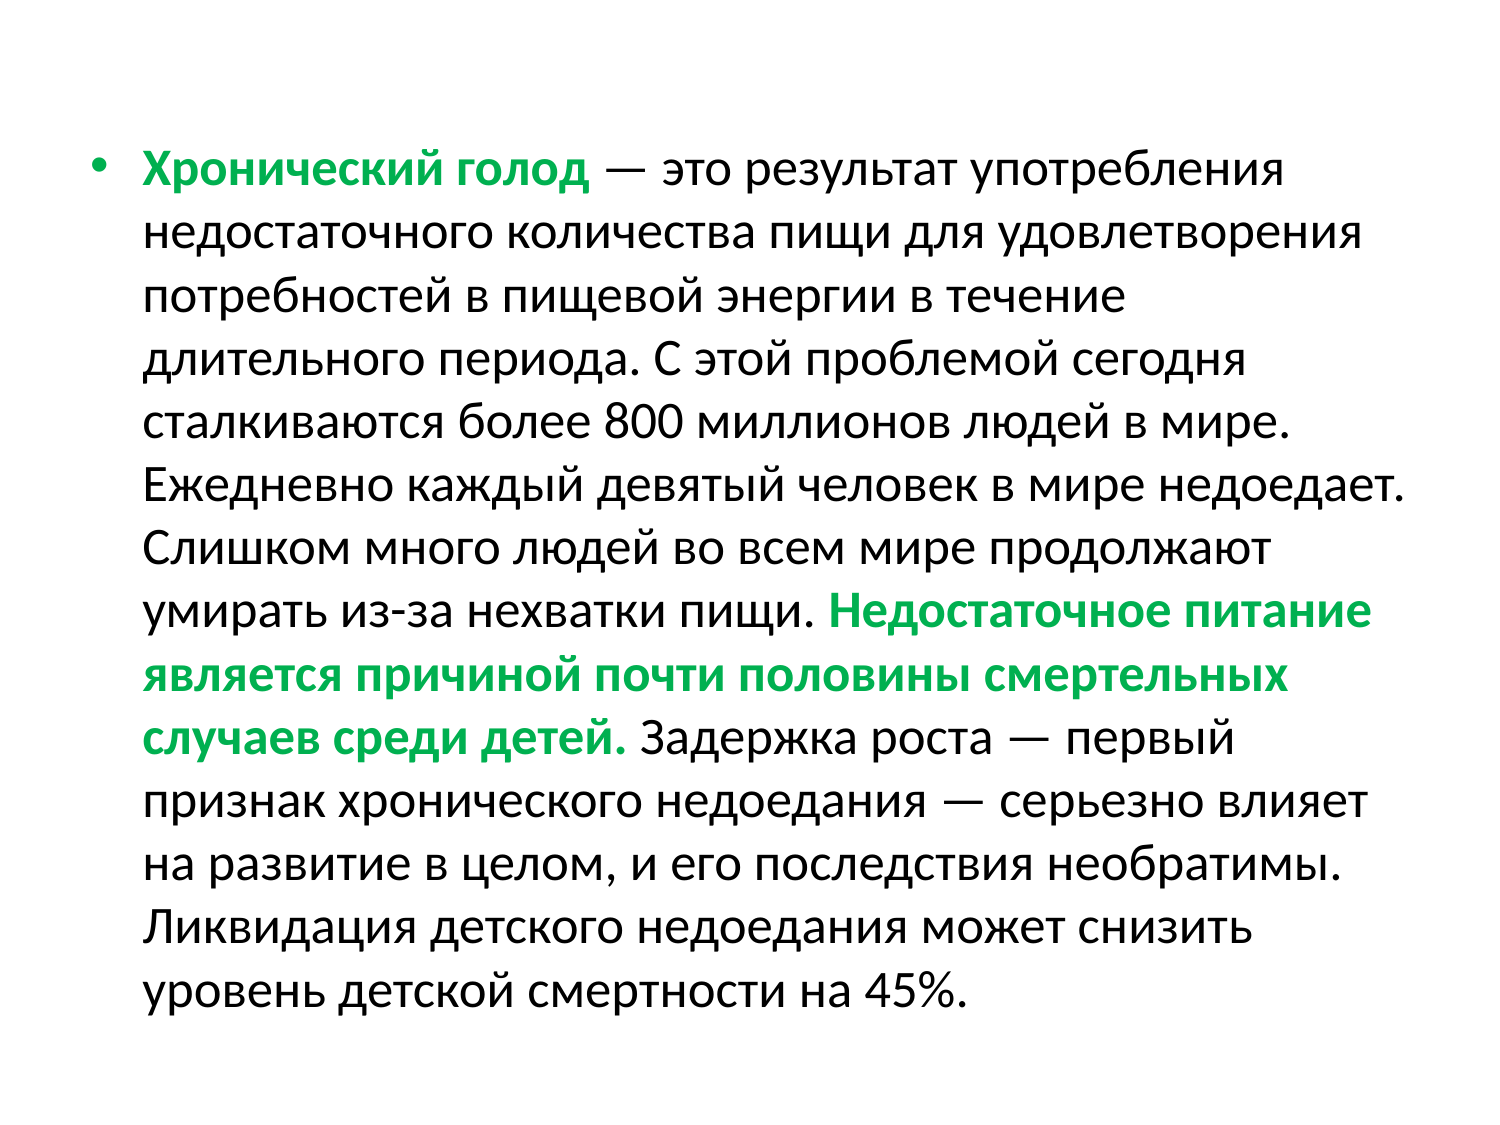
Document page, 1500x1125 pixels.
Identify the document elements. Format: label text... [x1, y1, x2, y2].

list Хронический голод — это результат употребления недостаточного количества пищи для удовлетворения потребностей в пищевой энергии в течение длительного периода. С этой проблемой сегодня сталкиваются более 800 миллионов людей в мире. Ежедневно каждый девятый человек в мире недоедает. Слишком много людей во всем мире продолжают умирать из-за нехватки пищи. Недостаточное питание является причиной почти половины смертельных случаев среди детей. Задержка роста — первый признак хронического недоедания — серьезно влияет на развитие в целом, и его последствия необратимы. Ликвидация детского недоедания может снизить уровень детской смертности на 45%. [75, 125, 1425, 1094]
